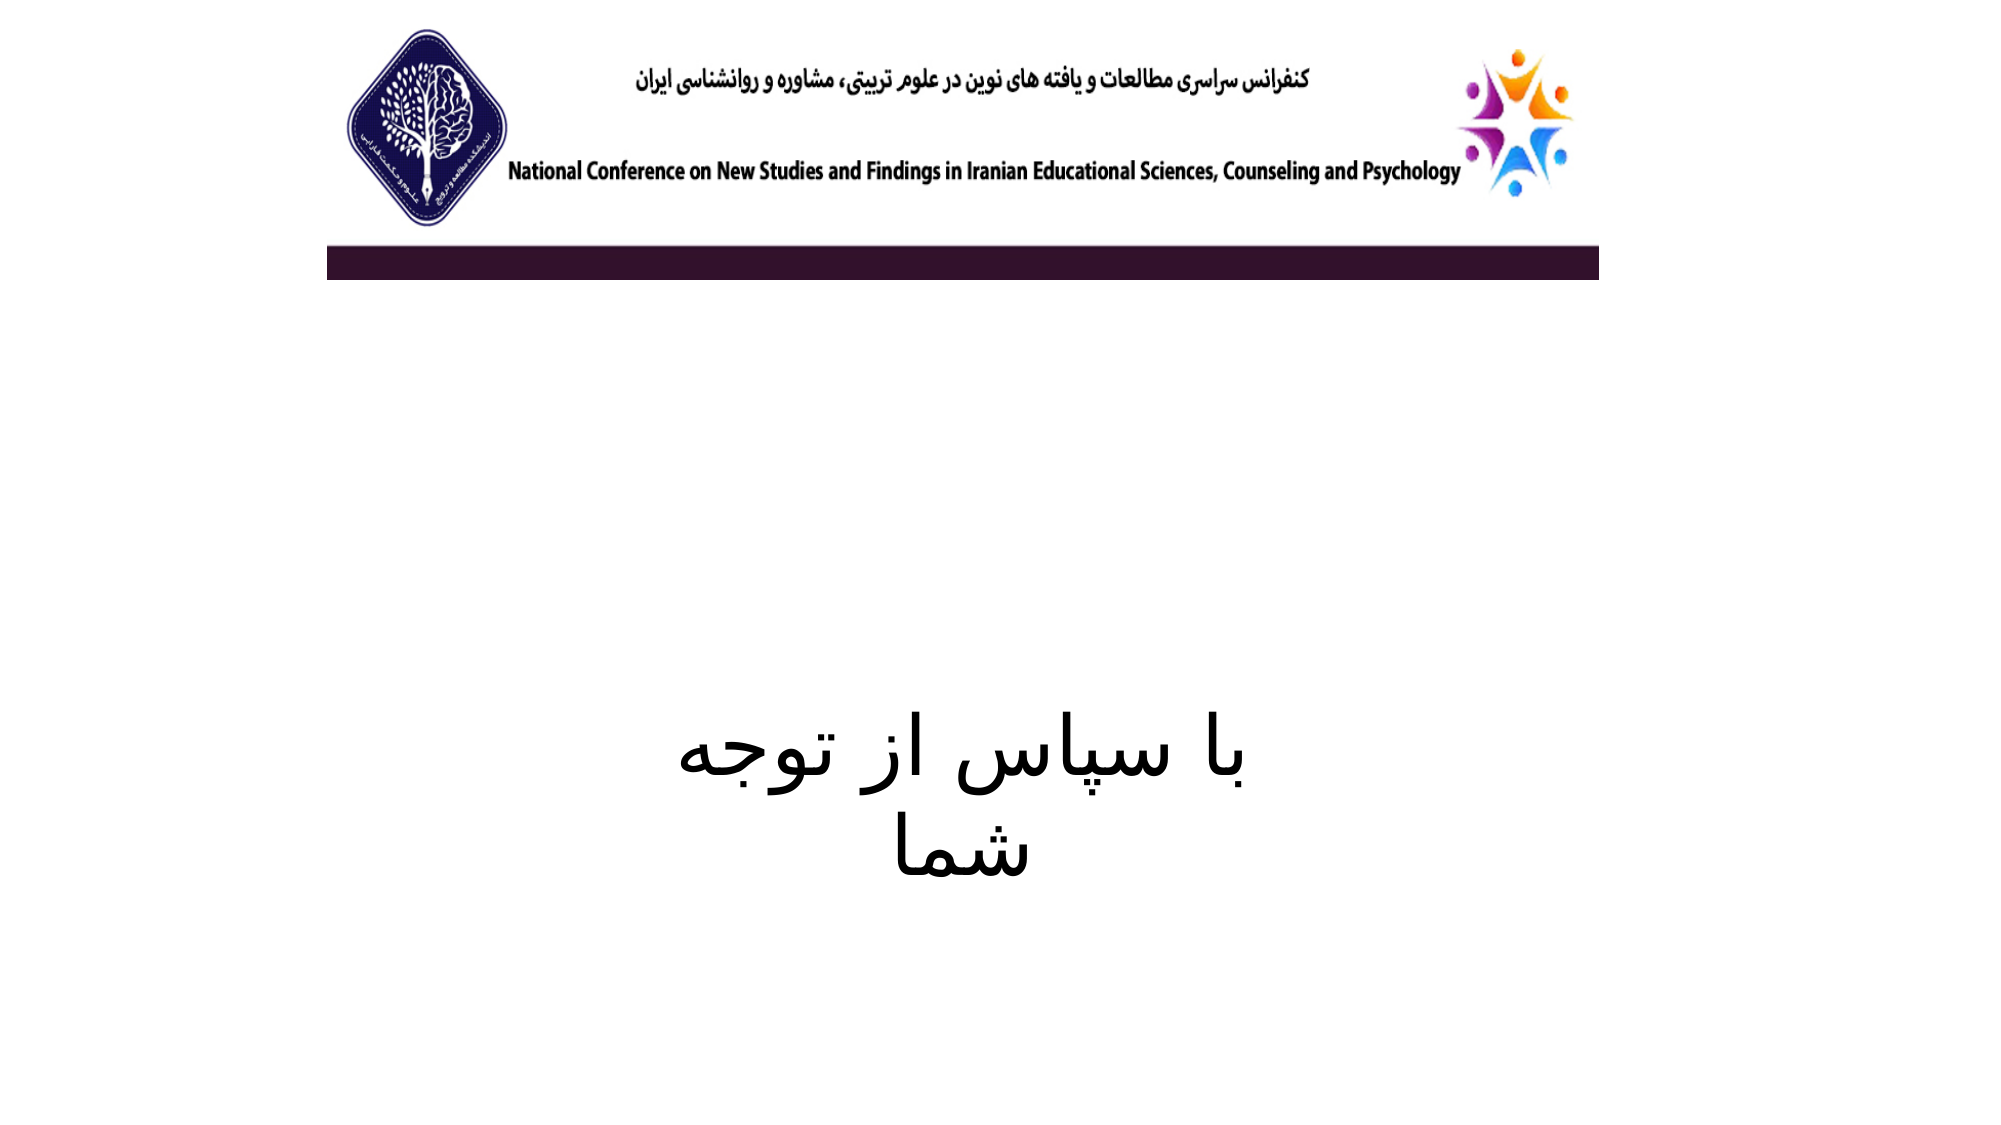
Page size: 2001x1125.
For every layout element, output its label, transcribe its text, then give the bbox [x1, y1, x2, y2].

text_box با سپاس از توجه شما [631, 684, 1295, 900]
picture [327, 0, 1599, 280]
